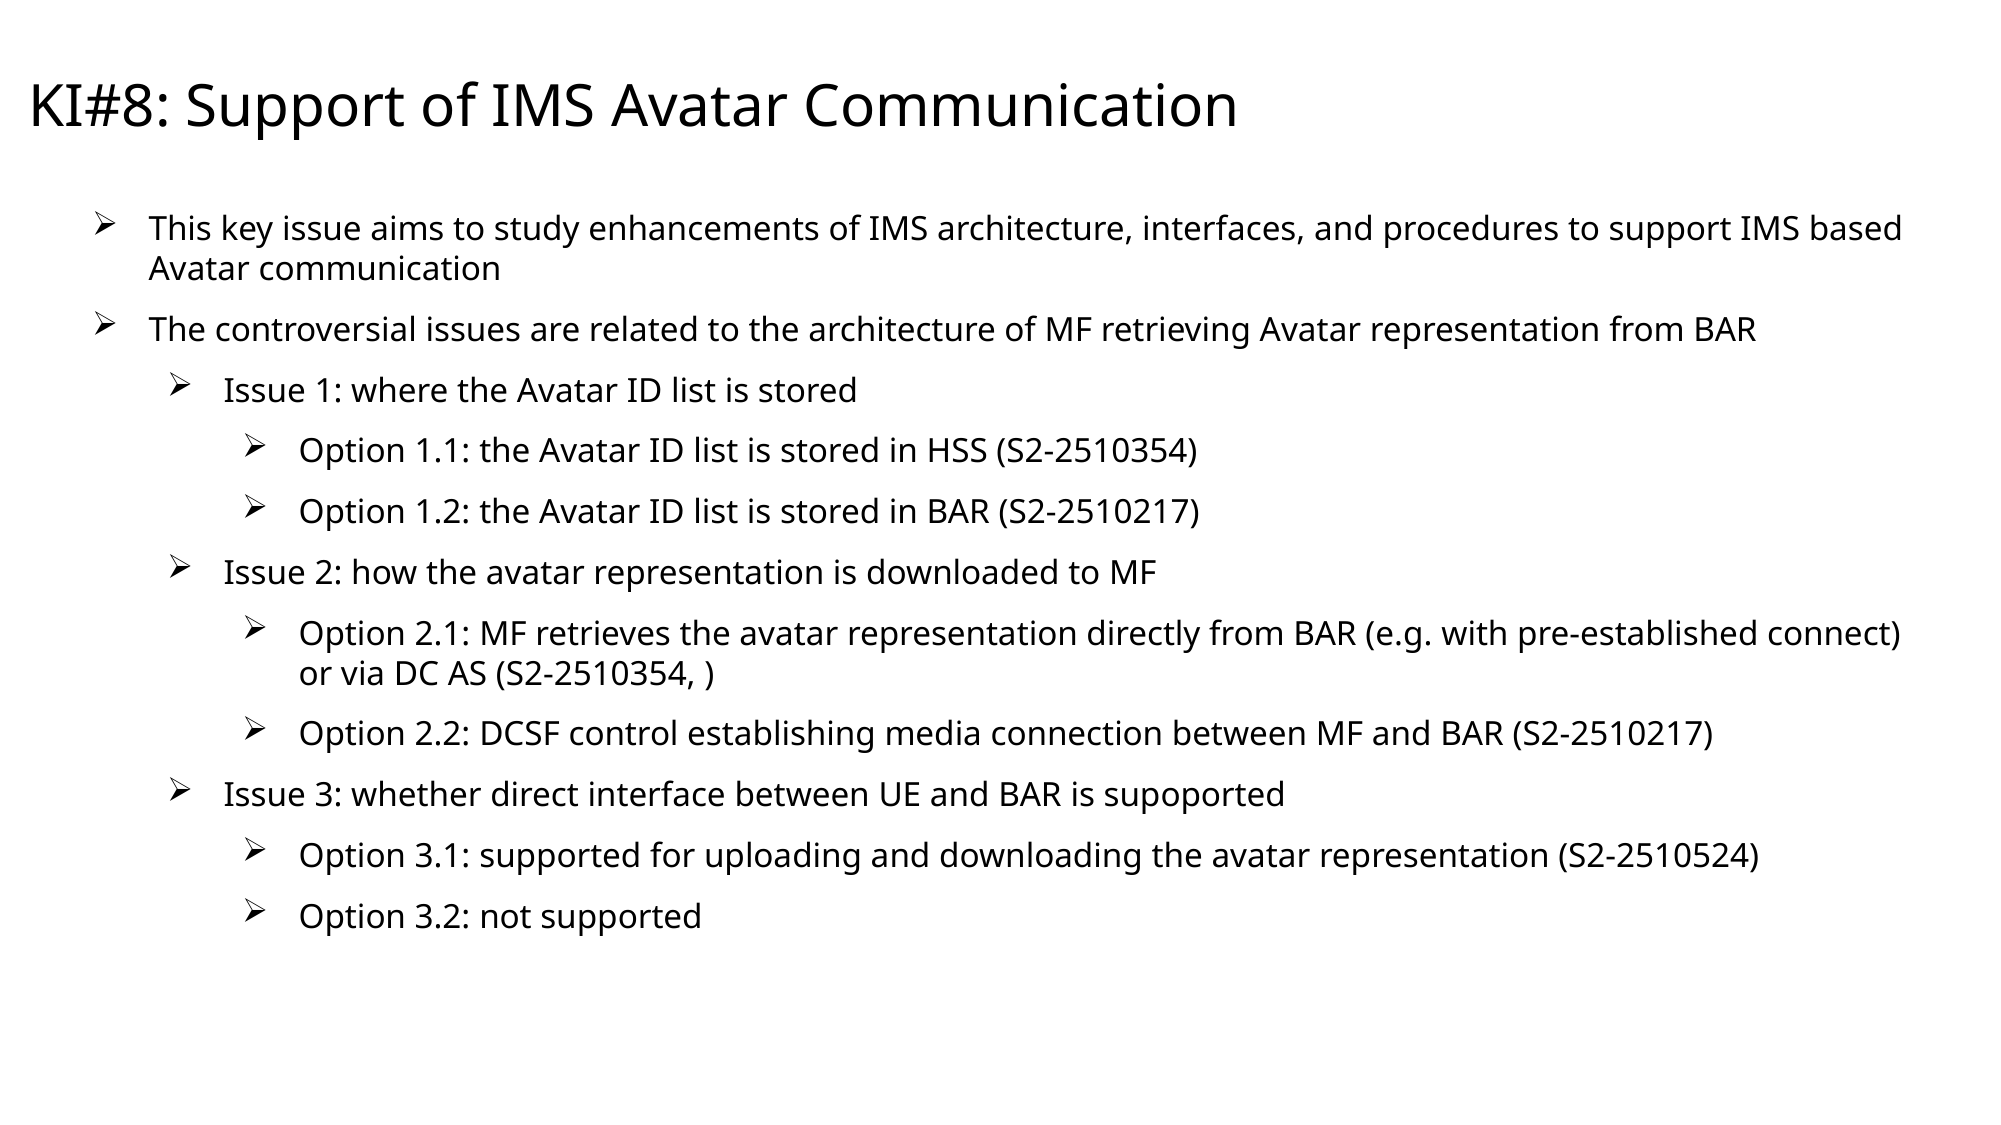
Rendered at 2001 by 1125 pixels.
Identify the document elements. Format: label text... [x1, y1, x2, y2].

title KI#8: Support of IMS Avatar Communication [13, 22, 1989, 193]
text_box This key issue aims to study enhancements of IMS architecture, interfaces, and procedures to support IMS based Avatar communication The controversial issues are related to the architecture of MF retrieving Avatar representation from BAR Issue 1: where the Avatar ID list is stored Option 1.1: the Avatar ID list is stored in HSS (S2-2510354) Option 1.2: the Avatar ID list is stored in BAR (S2-2510217) Issue 2: how the avatar representation is downloaded to MF Option 2.1: MF retrieves the avatar representation directly from BAR (e.g. with pre-established connect) or via DC AS (S2-2510354, ) Option 2.2: DCSF control establishing media connection between MF and BAR (S2-2510217) Issue 3: whether direct interface between UE and BAR is supoported Option 3.1: supported for uploading and downloading the avatar representation (S2-2510524) Option 3.2: not supported [77, 200, 1952, 943]
